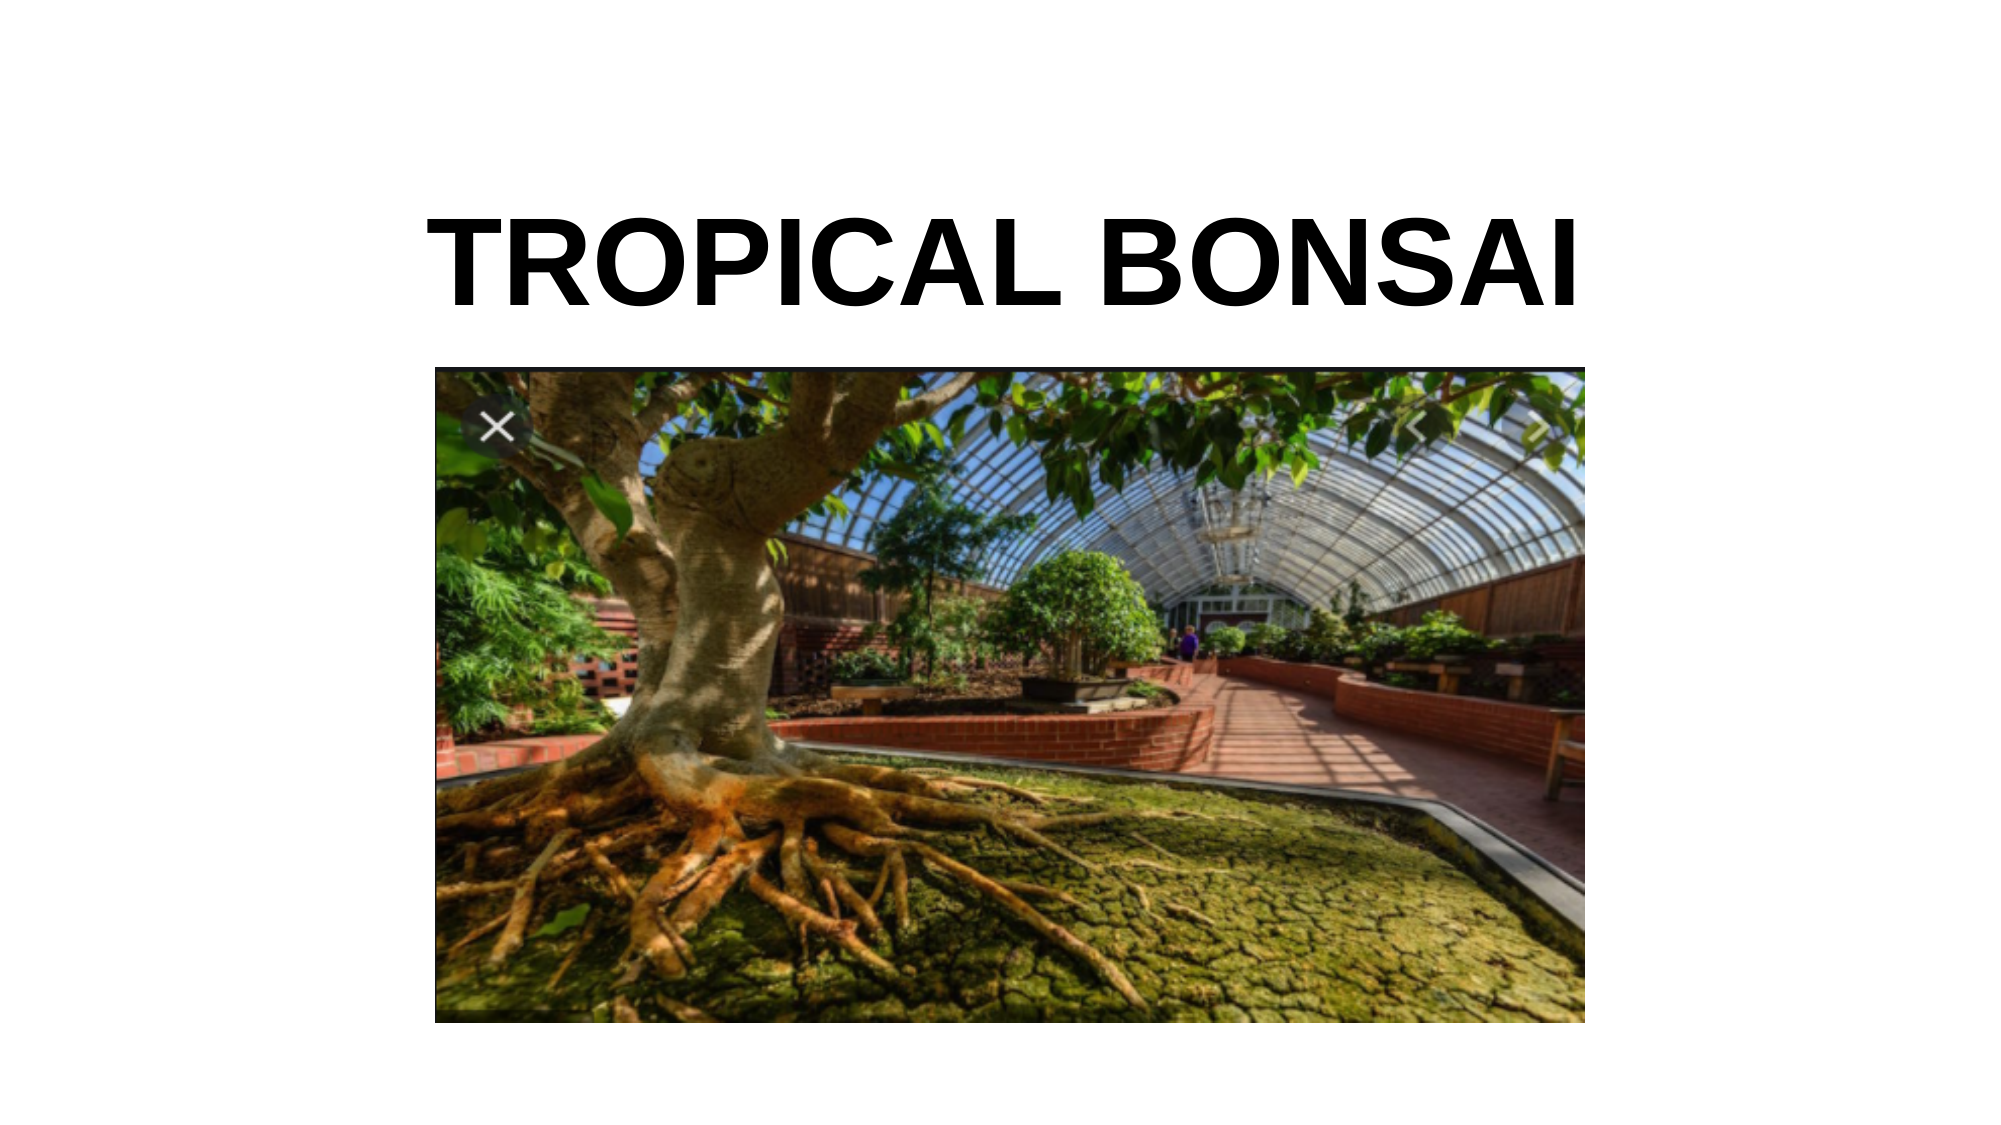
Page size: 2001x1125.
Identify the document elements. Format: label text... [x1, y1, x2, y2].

title TROPICAL BONSAI [202, 62, 1928, 468]
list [435, 367, 1585, 1023]
